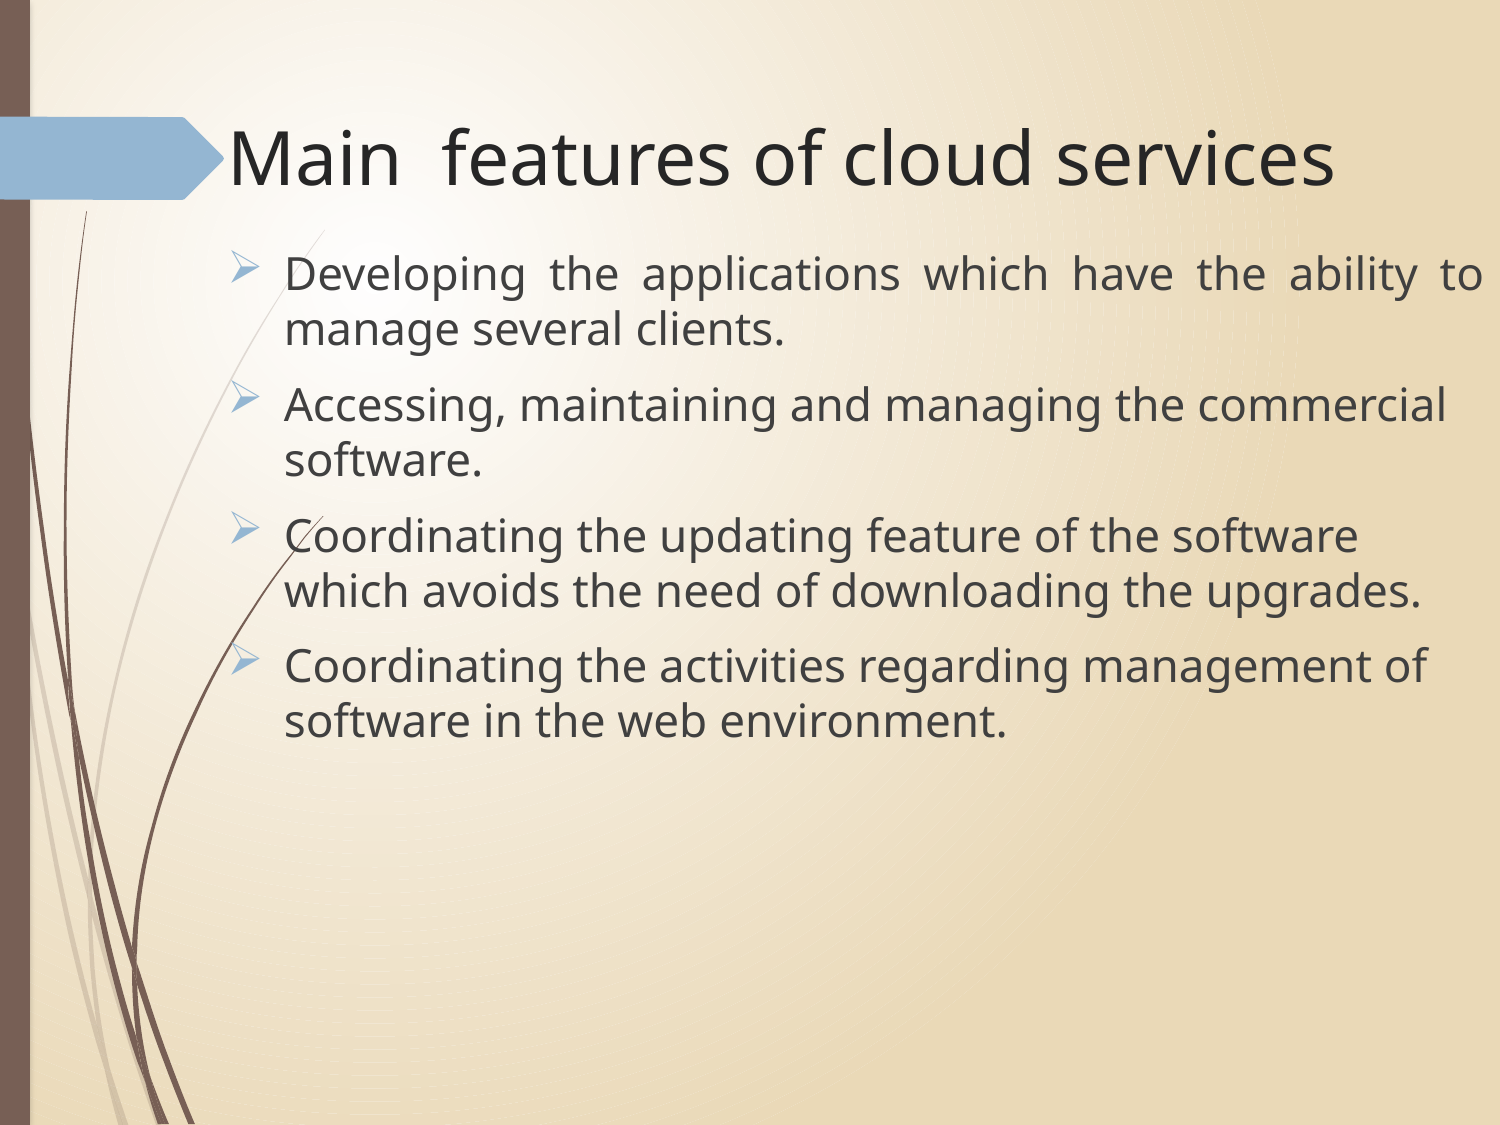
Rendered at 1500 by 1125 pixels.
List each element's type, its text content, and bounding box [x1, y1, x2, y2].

list Developing the applications which have the ability to manage several clients. Accessing, maintaining and managing the commercial software. Coordinating the updating feature of the software which avoids the need of downloading the upgrades. Coordinating the activities regarding management of software in the web environment. [212, 237, 1500, 858]
title Main features of cloud services [212, 102, 1475, 213]
